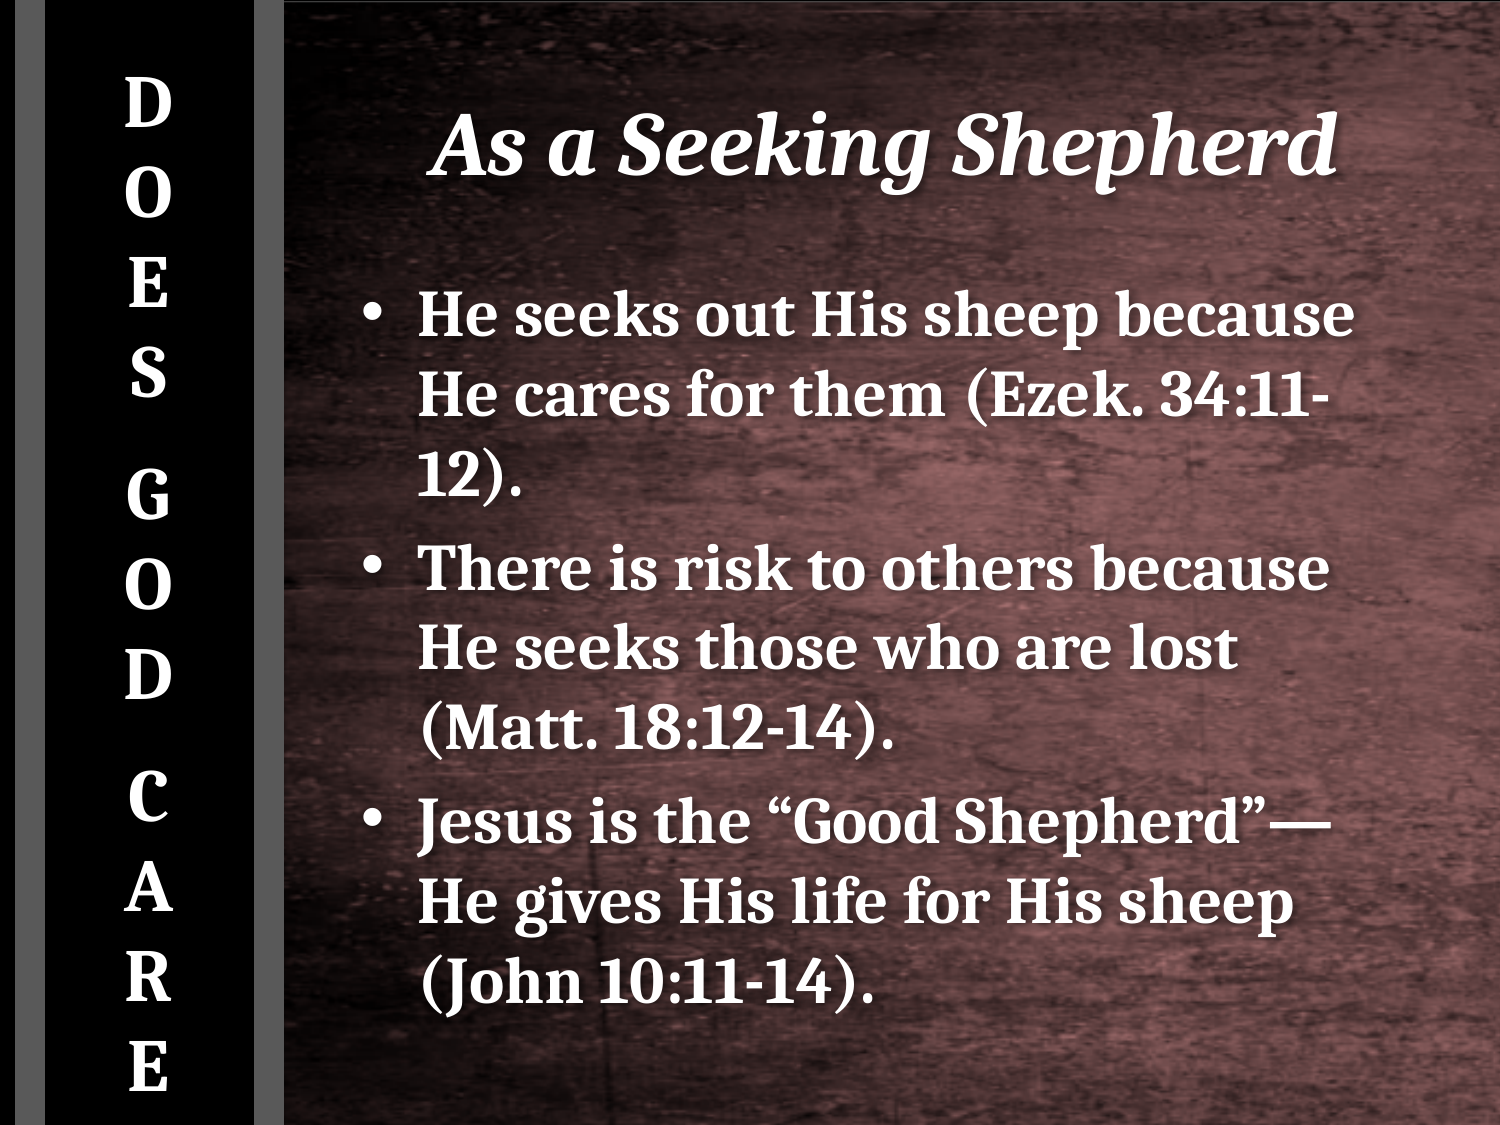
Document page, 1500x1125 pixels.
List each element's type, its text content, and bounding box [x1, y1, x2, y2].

list He seeks out His sheep because He cares for them (Ezek. 34:11-12). There is risk to others because He seeks those who are lost (Matt. 18:12-14). Jesus is the “Good Shepherd”—He gives His life for His sheep (John 10:11-14). [345, 262, 1425, 1125]
title As a Seeking Shepherd [345, 45, 1425, 233]
text_box D O E S G O D C A R E [44, 45, 253, 1125]
